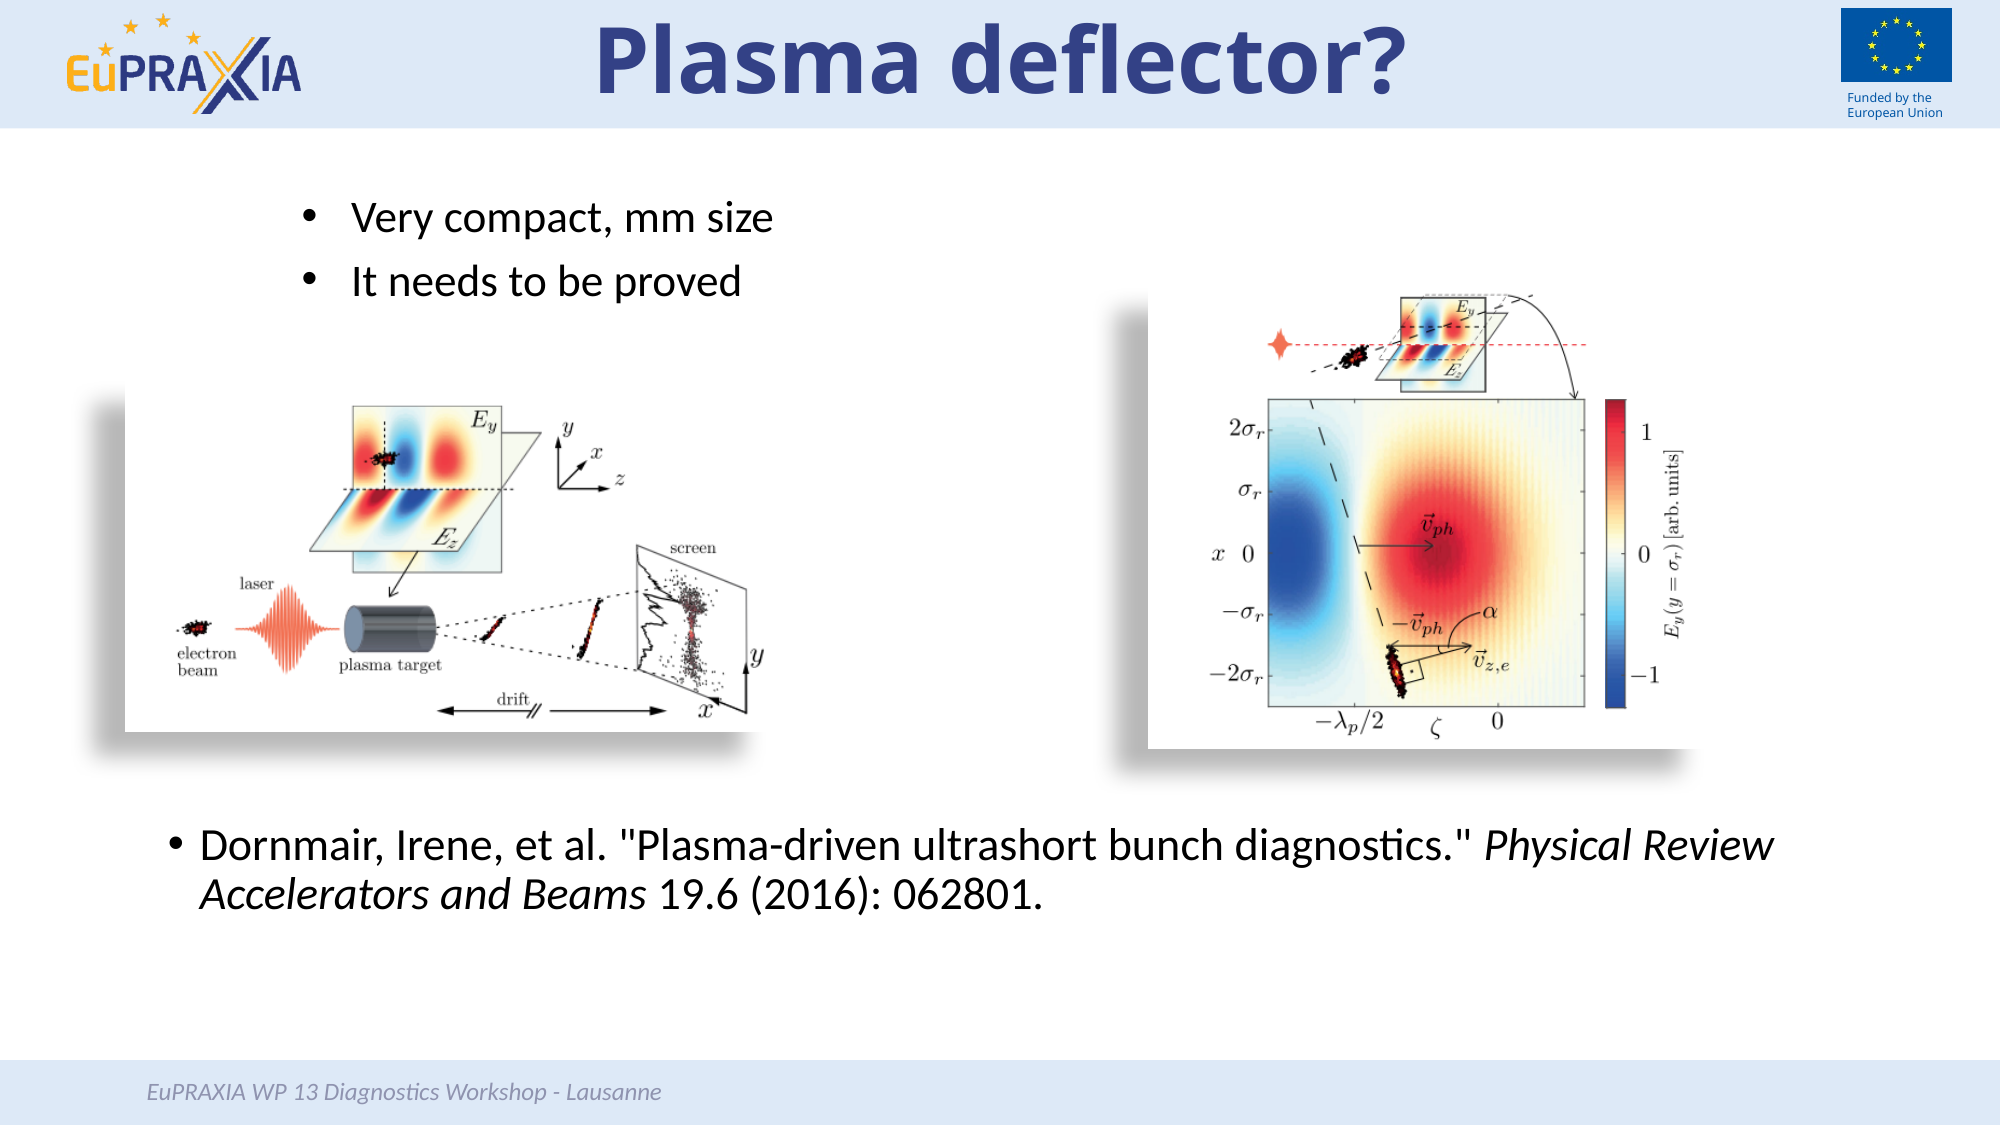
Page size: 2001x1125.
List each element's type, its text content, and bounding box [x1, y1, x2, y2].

title Plasma deflector? [346, 0, 1653, 173]
text_box Very compact, mm size It needs to be proved [286, 180, 1637, 315]
picture [67, 13, 301, 114]
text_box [1148, 285, 1714, 749]
footer EuPRAXIA WP 13 Diagnostics Workshop - Lausanne [67, 1060, 743, 1120]
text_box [125, 378, 777, 732]
picture [1841, 8, 1952, 82]
list Dornmair, Irene, et al. "Plasma-driven ultrashort bunch diagnostics." Physical Review Accelerators and Beams 19.6 (2016): 062801. [152, 812, 1898, 929]
